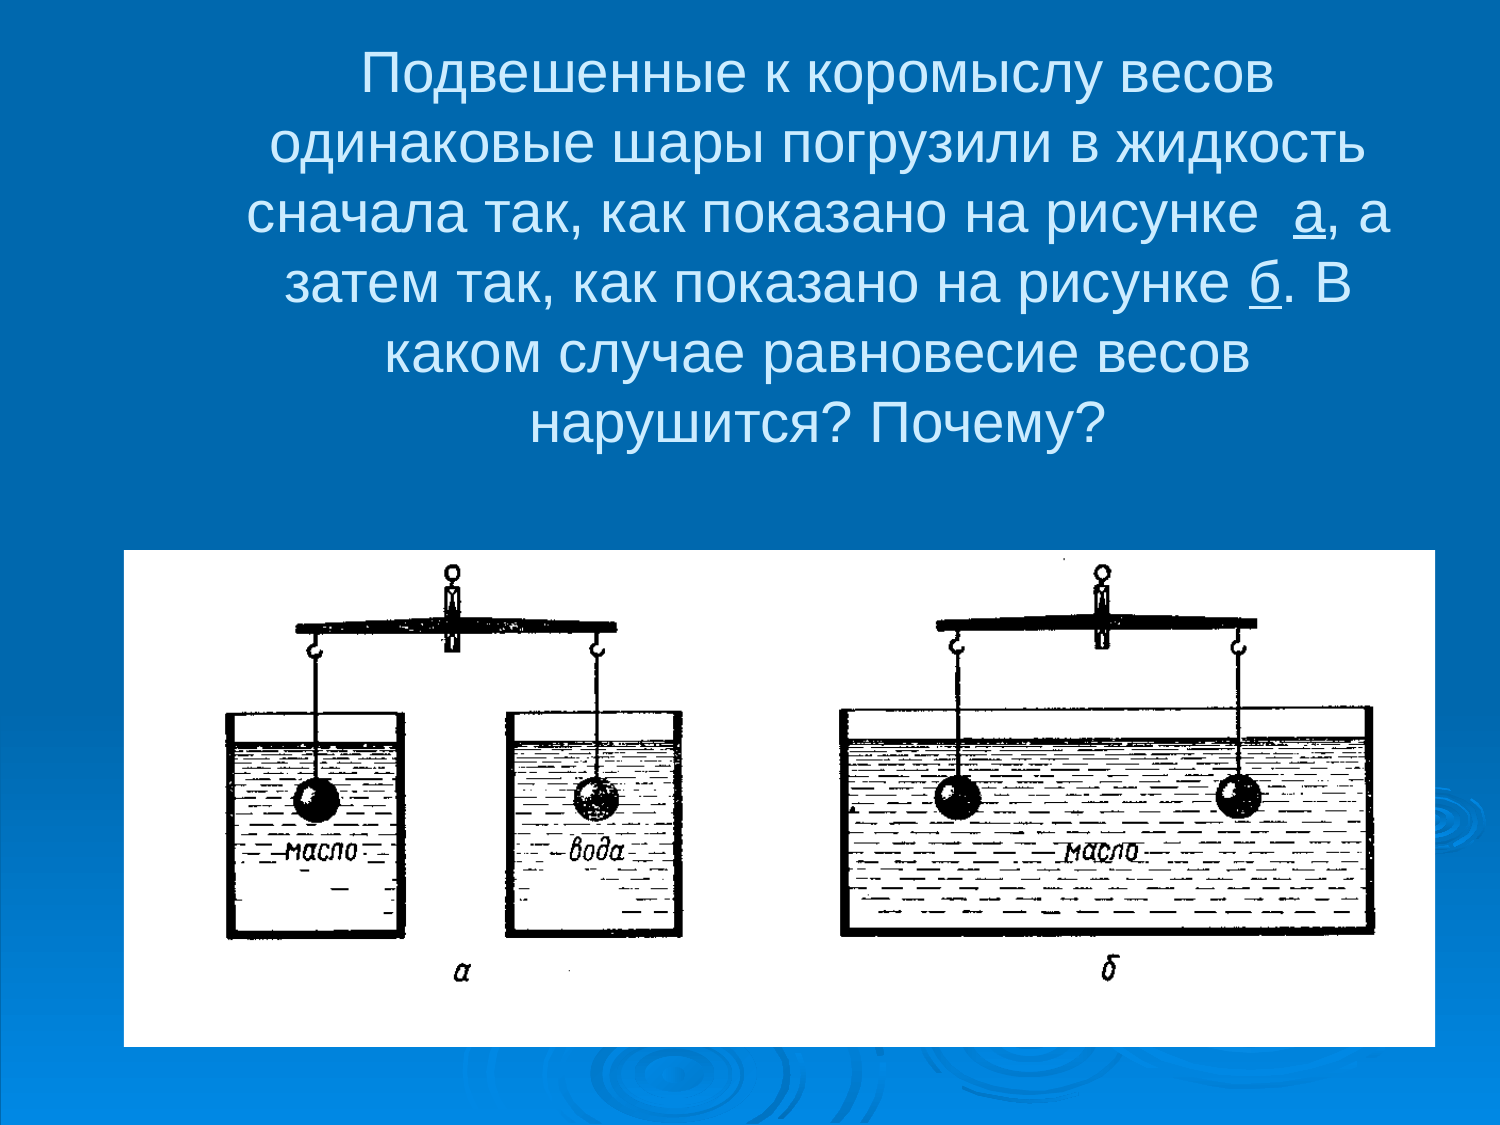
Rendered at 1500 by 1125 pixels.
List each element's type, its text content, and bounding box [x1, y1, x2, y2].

title Подвешенные к коромыслу весов одинаковые шары погрузили в жидкость сначала так, как показано на рисунке а, а затем так, как показано на рисунке б. В каком случае равновесие весов нарушится? Почему? [74, 45, 1426, 233]
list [123, 550, 1436, 1048]
